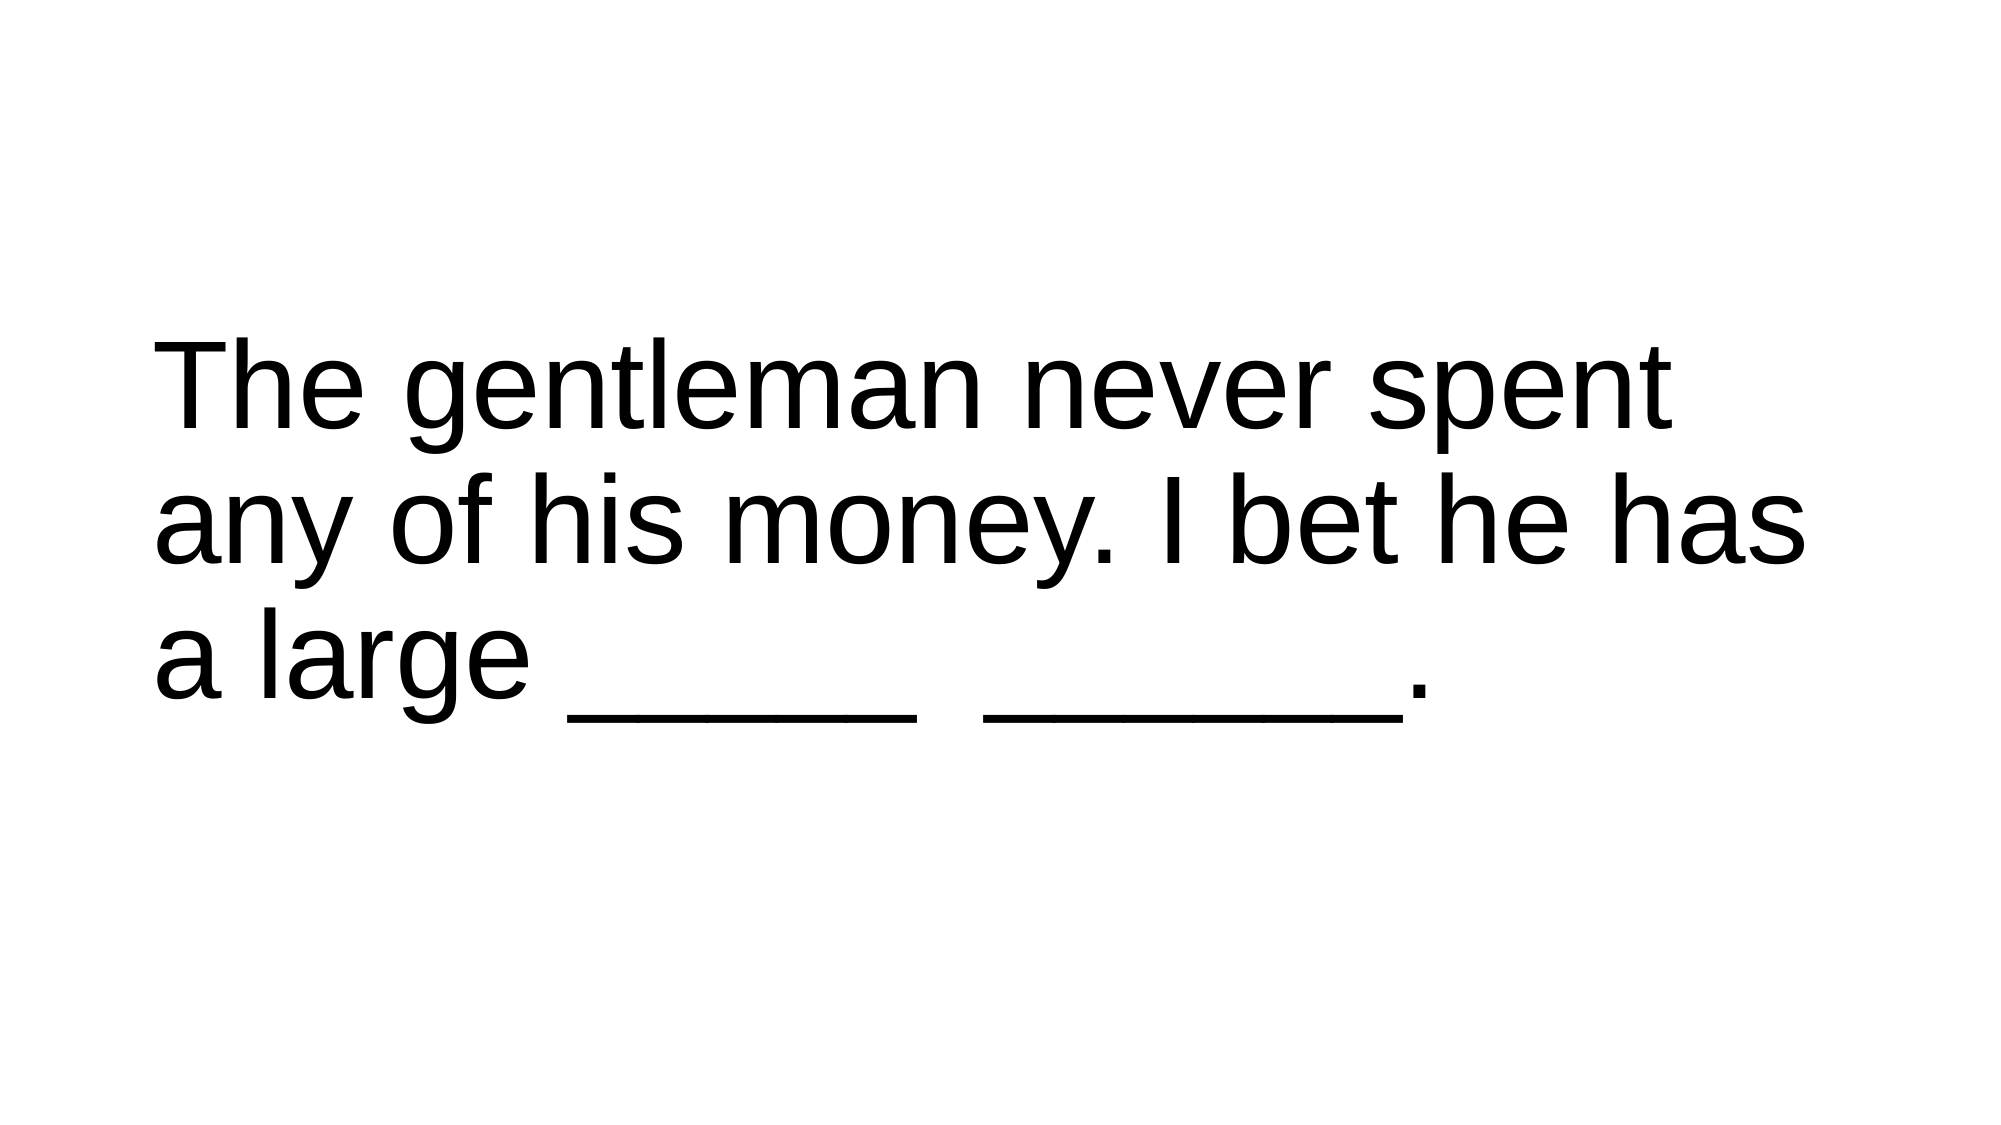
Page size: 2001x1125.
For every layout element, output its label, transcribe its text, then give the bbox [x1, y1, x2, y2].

list The gentleman never spent any of his money. I bet he has a large _____ ______. [137, 312, 1863, 1014]
